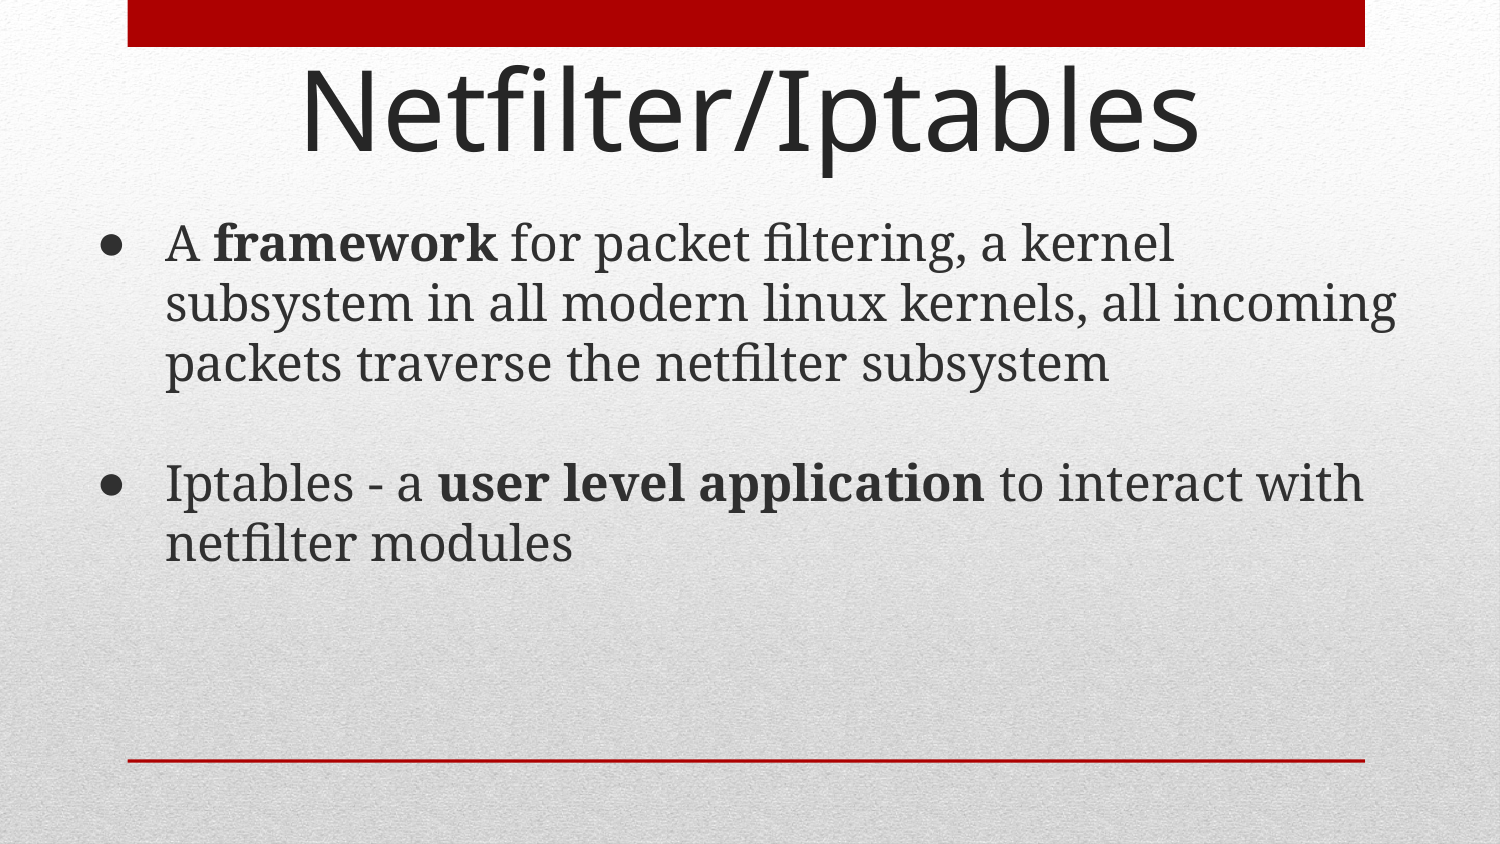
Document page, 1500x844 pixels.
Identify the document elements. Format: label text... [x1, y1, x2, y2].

list A framework for packet filtering, a kernel subsystem in all modern linux kernels, all incoming packets traverse the netfilter subsystem Iptables - a user level application to interact with netfilter modules [75, 196, 1425, 808]
title Netfilter/Iptables [75, 48, 1425, 189]
